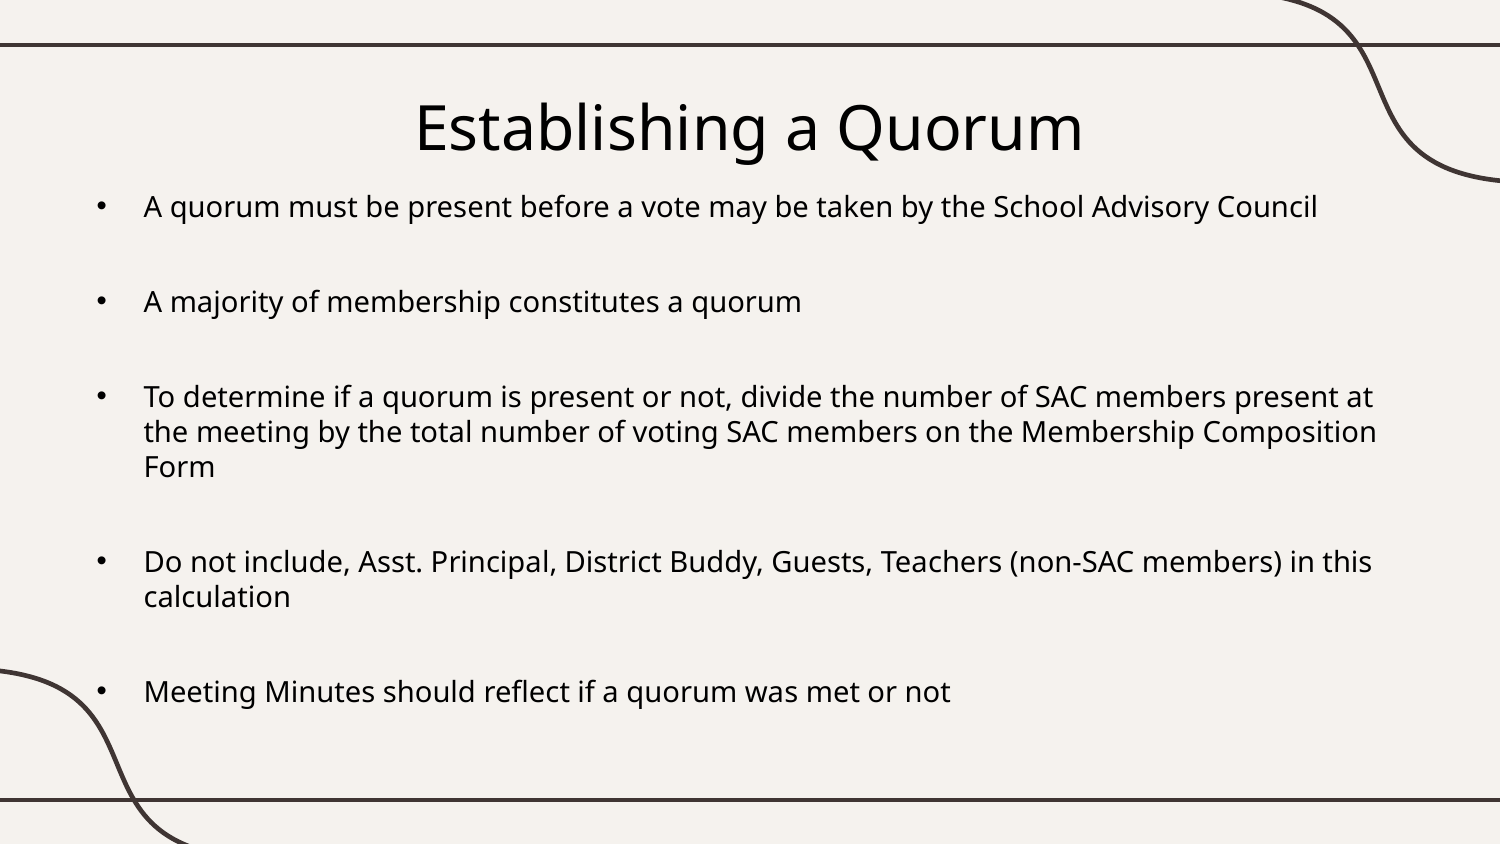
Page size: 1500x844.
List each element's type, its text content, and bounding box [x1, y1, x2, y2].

title Establishing a Quorum [382, 72, 1118, 167]
subtitle A quorum must be present before a vote may be taken by the School Advisory Council A majority of membership constitutes a quorum To determine if a quorum is present or not, divide the number of SAC members present at the meeting by the total number of voting SAC members on the Membership Composition Form Do not include, Asst. Principal, District Buddy, Guests, Teachers (non-SAC members) in this calculation Meeting Minutes should reflect if a quorum was met or not [81, 173, 1442, 756]
